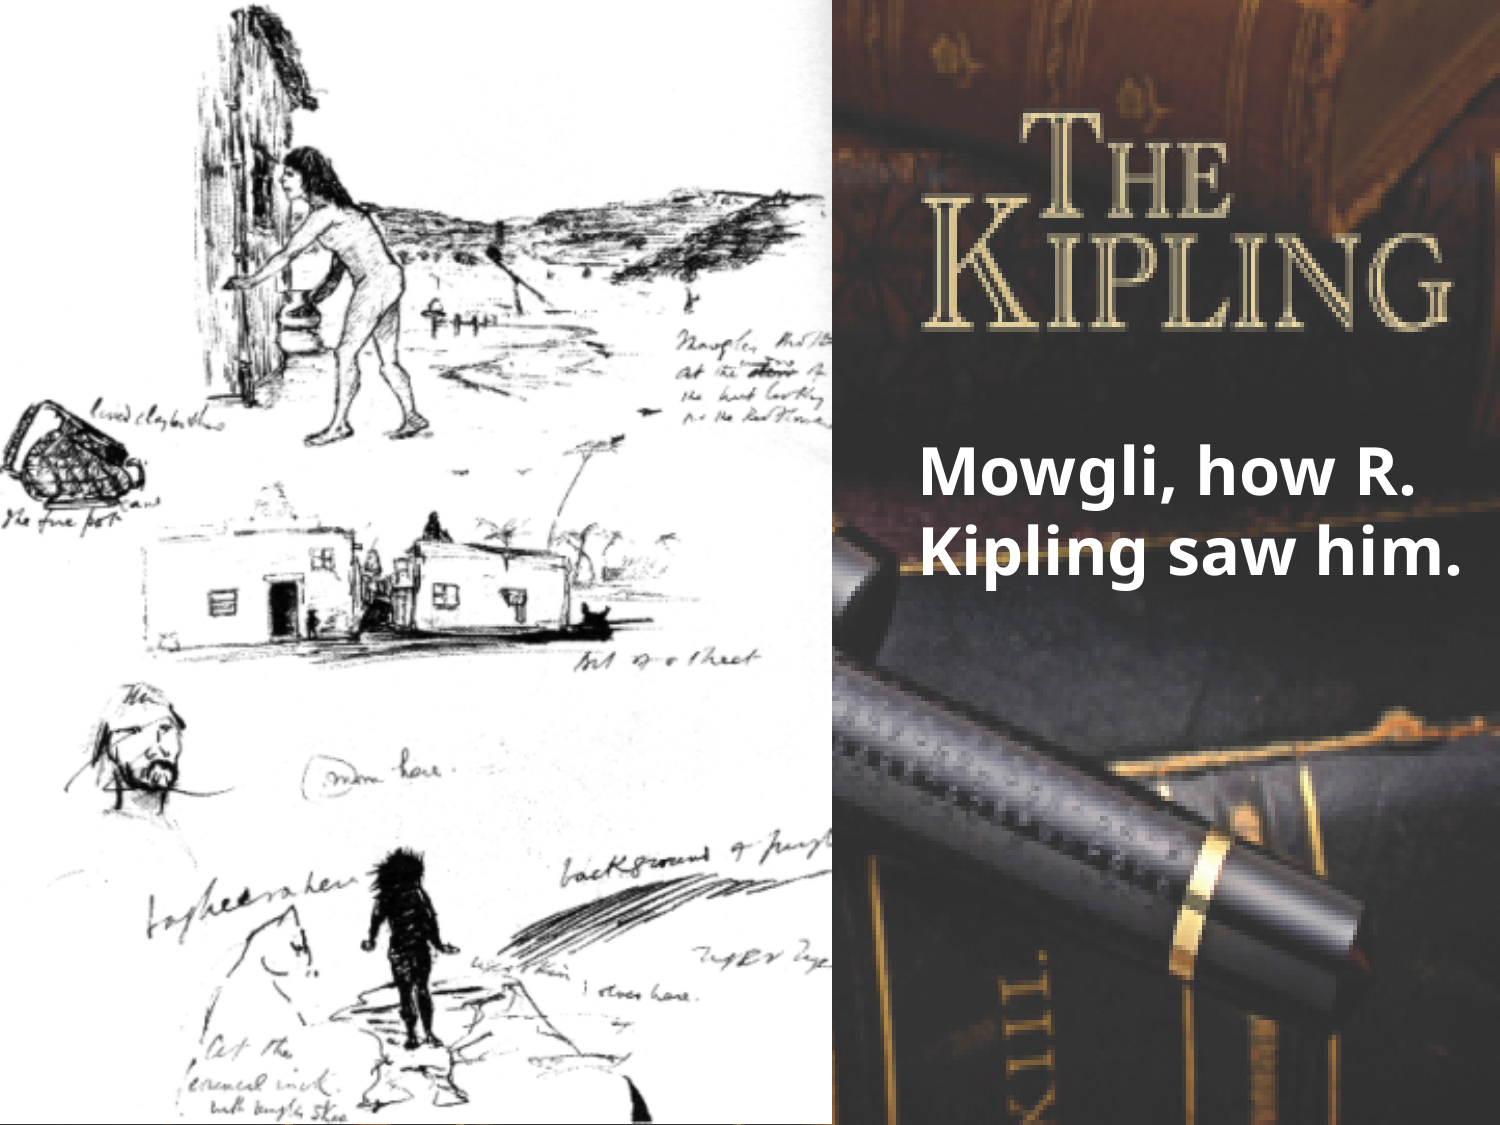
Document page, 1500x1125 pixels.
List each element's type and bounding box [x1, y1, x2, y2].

picture [0, 0, 833, 1124]
list [834, 0, 1500, 1125]
